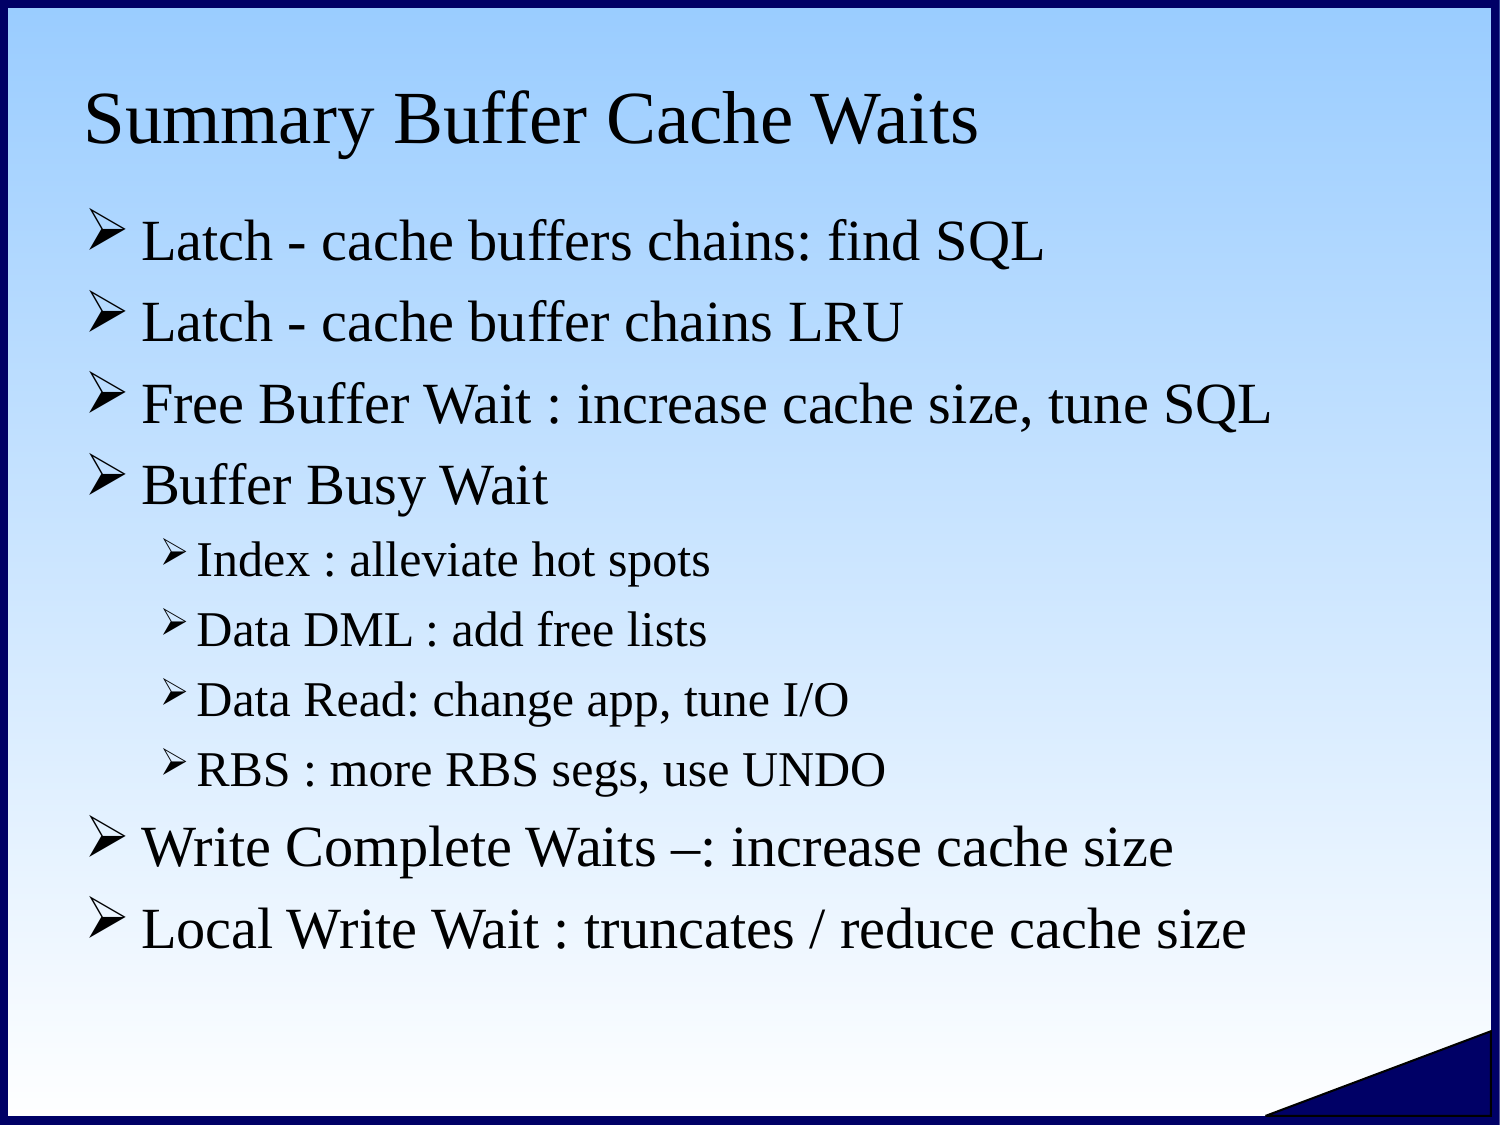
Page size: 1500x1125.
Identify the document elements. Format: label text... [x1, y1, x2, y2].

title Summary Buffer Cache Waits [67, 43, 1432, 184]
list Latch - cache buffers chains: find SQL Latch - cache buffer chains LRU Free Buffer Wait : increase cache size, tune SQL Buffer Busy Wait Index : alleviate hot spots Data DML : add free lists Data Read: change app, tune I/O RBS : more RBS segs, use UNDO Write Complete Waits –: increase cache size Local Write Wait : truncates / reduce cache size [69, 194, 1436, 1017]
